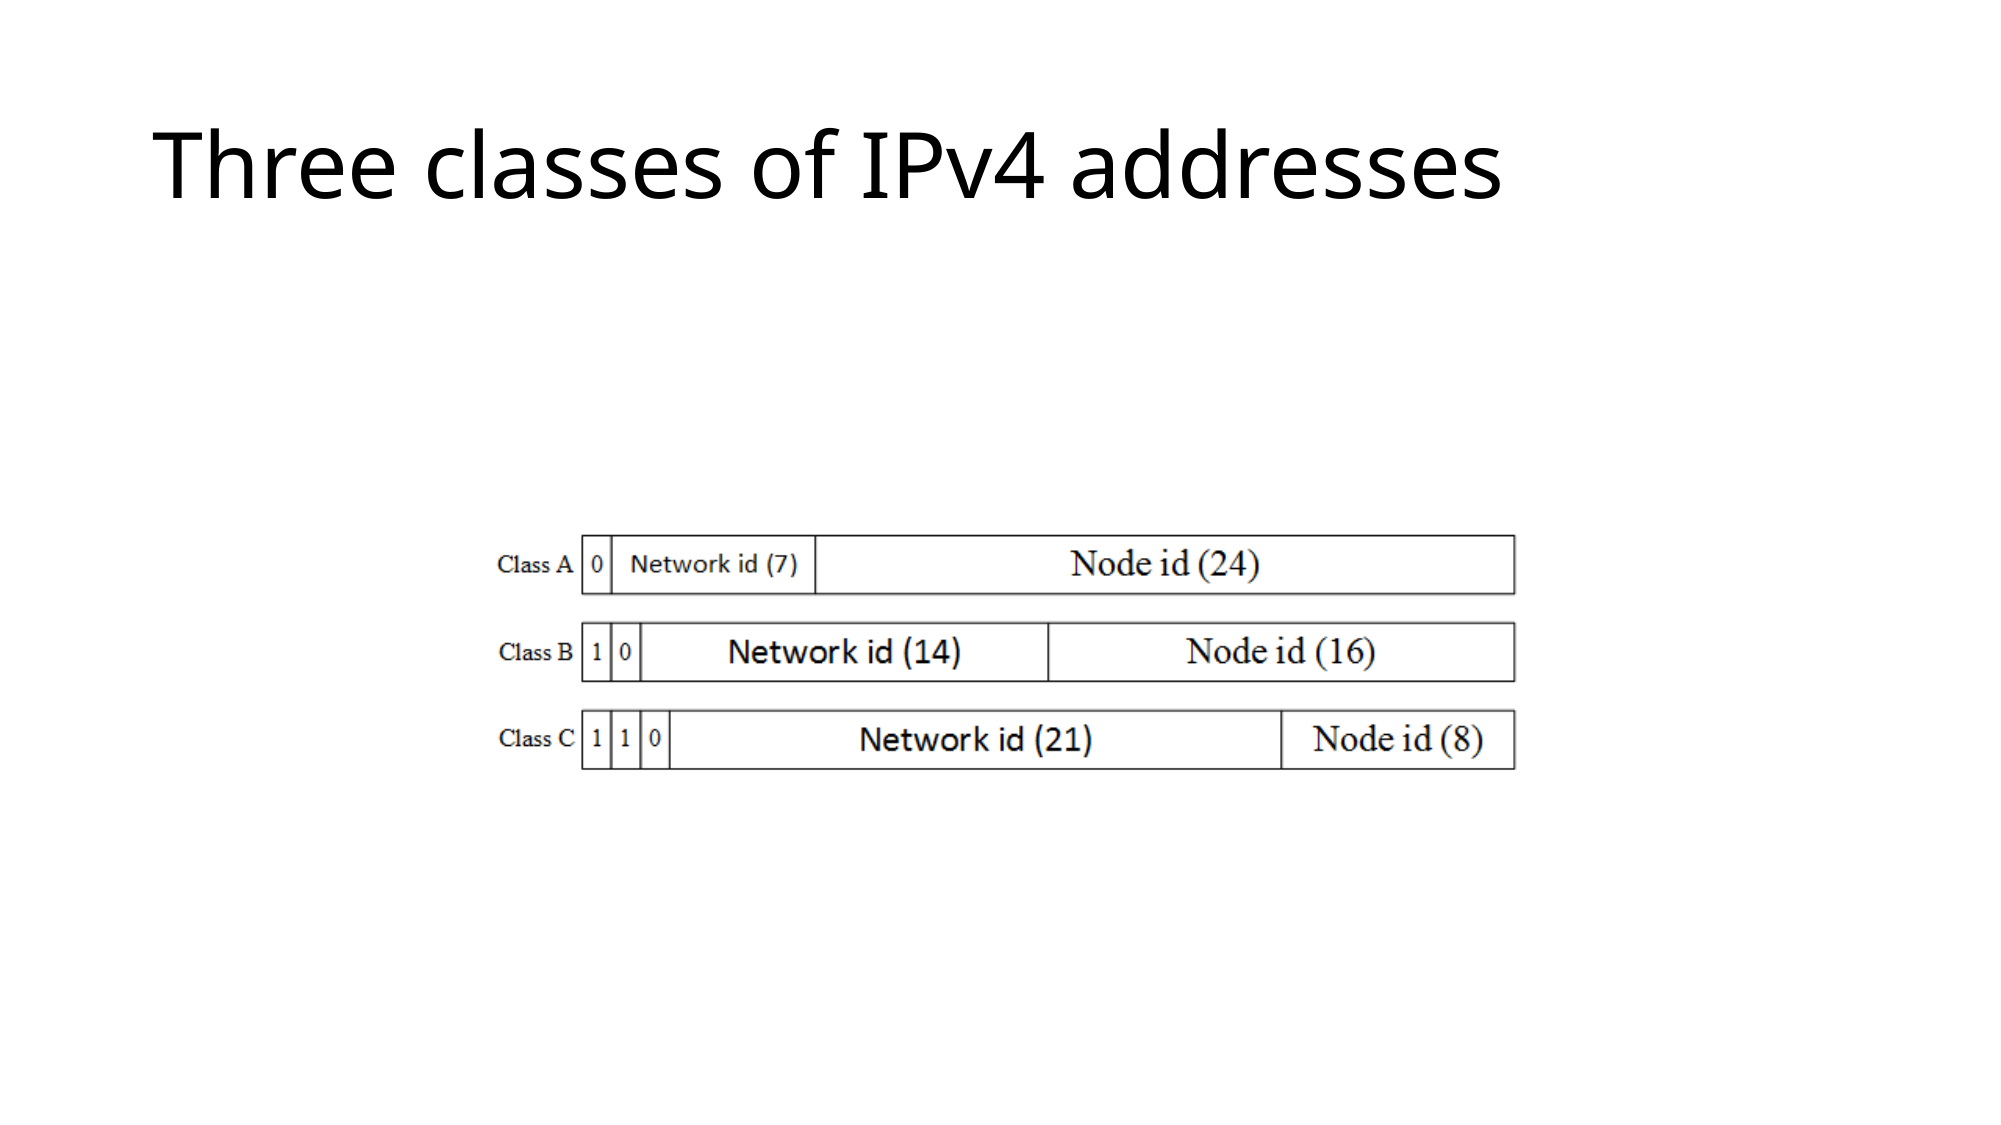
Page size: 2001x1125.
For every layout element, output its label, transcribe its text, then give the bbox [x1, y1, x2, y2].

title Three classes of IPv4 addresses [137, 59, 1863, 278]
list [477, 532, 1523, 781]
